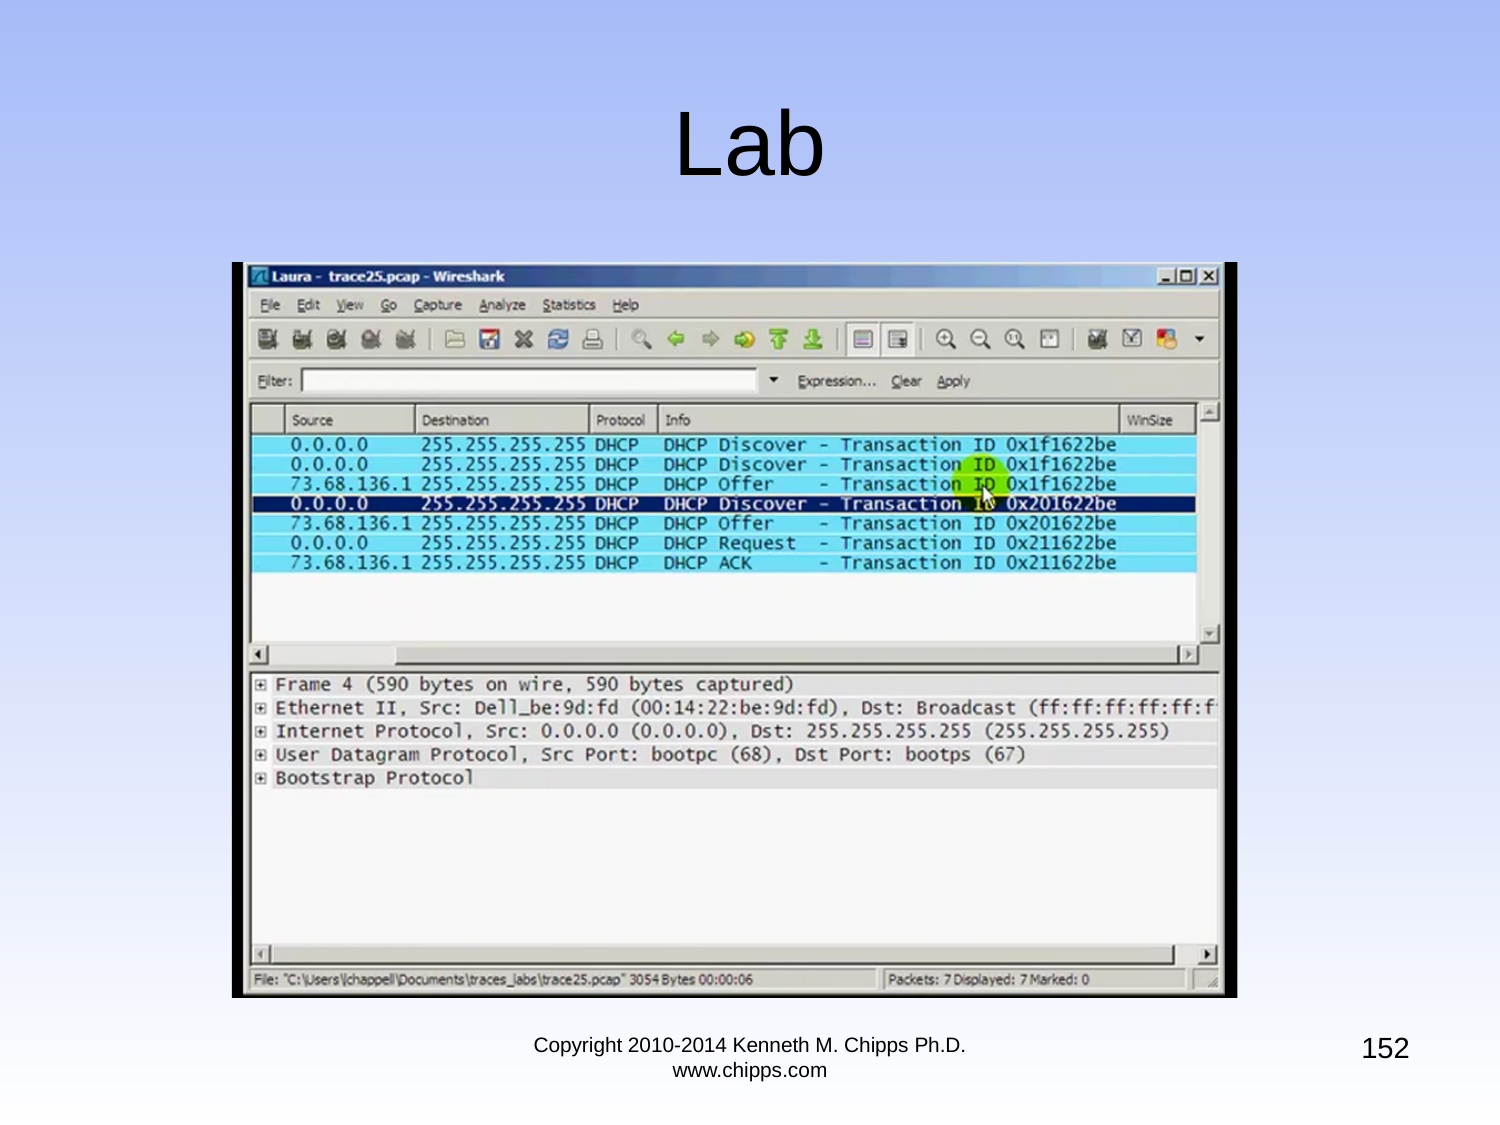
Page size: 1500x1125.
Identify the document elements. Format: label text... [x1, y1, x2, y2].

picture [231, 262, 1238, 999]
slide_number 152 [1074, 1021, 1426, 1101]
title Lab [75, 45, 1425, 233]
footer Copyright 2010-2014 Kenneth M. Chipps Ph.D. www.chipps.com [449, 1024, 1051, 1103]
title Lab [1425, 114, 1500, 118]
title Lab [0, 114, 75, 118]
